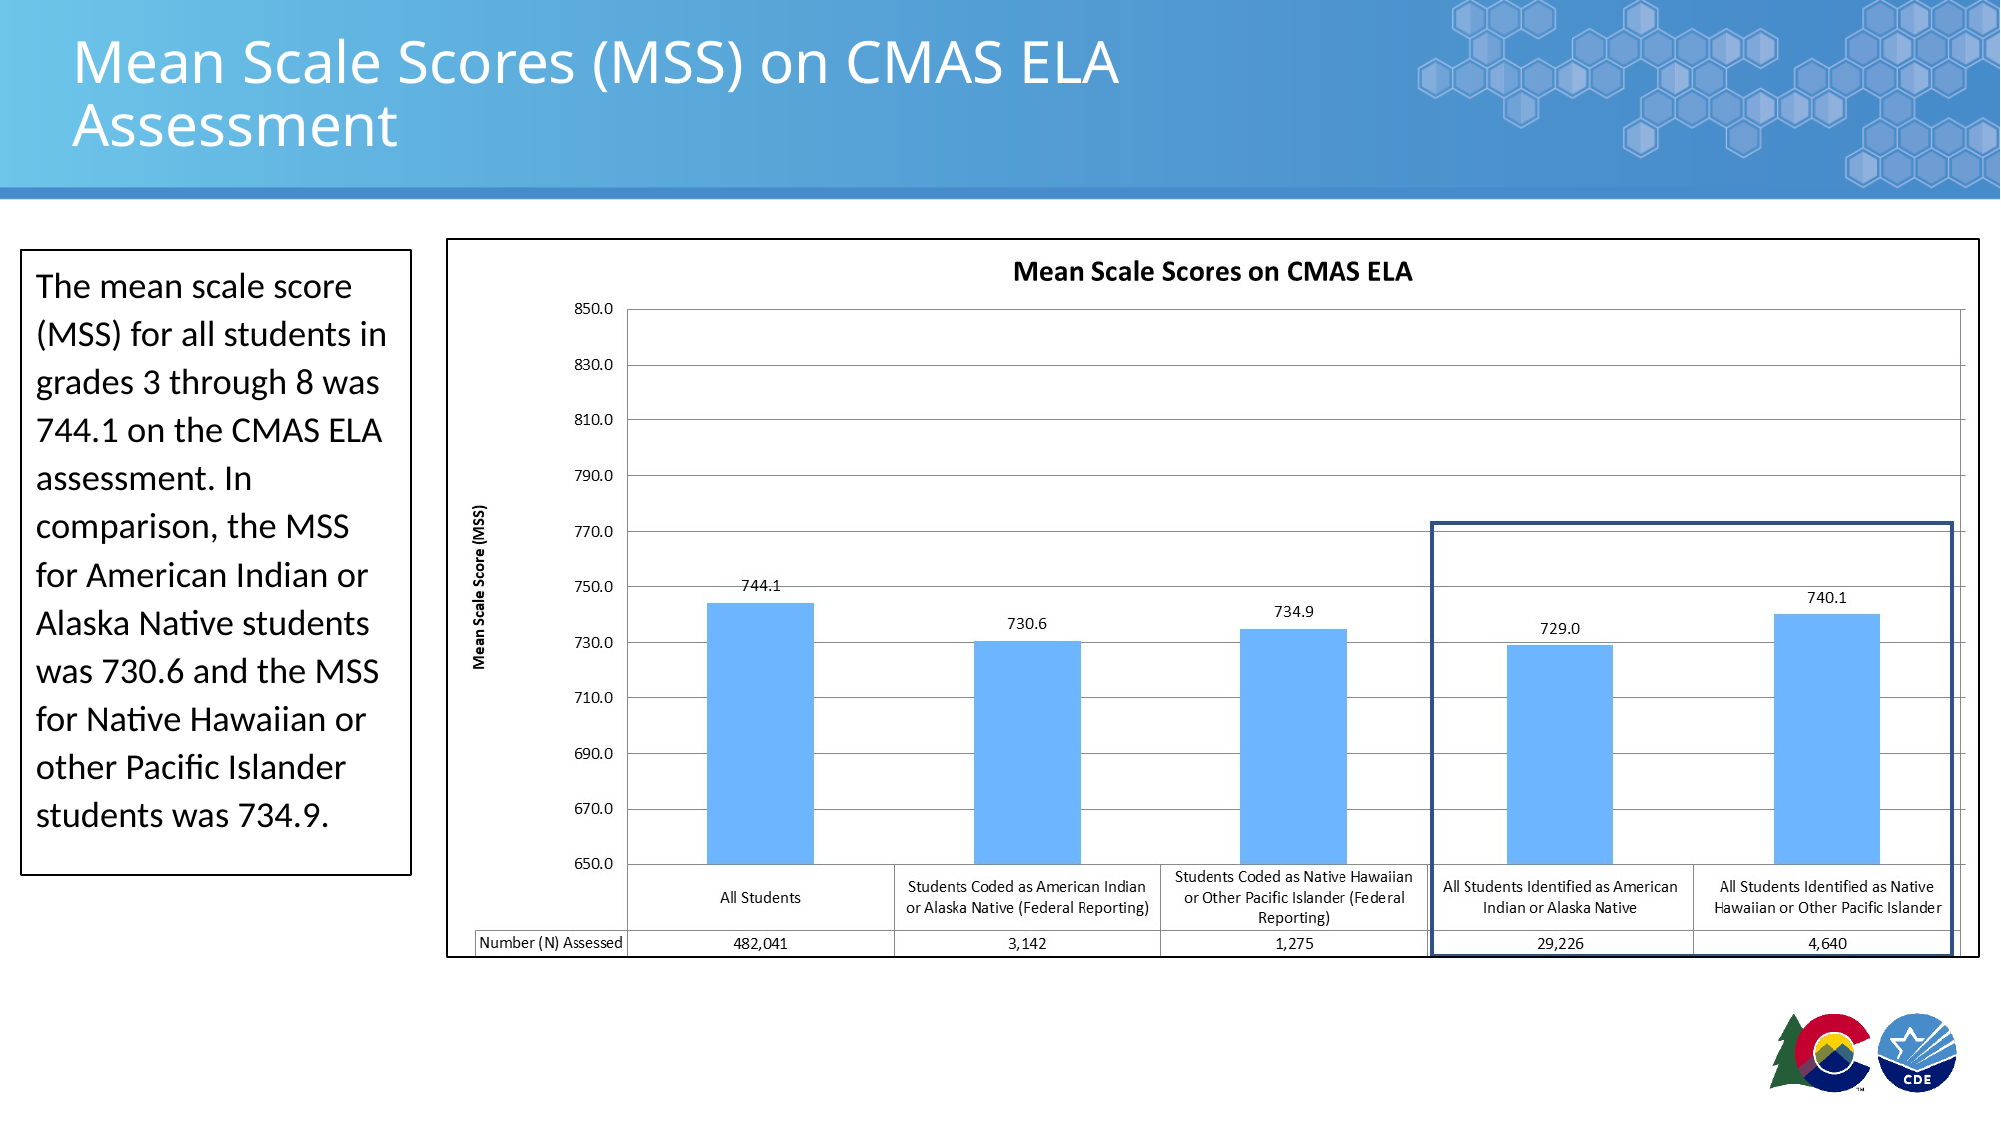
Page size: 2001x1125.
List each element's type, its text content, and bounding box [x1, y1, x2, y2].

picture [1768, 1012, 1957, 1093]
list The mean scale score (MSS) for all students in grades 3 through 8 was 744.1 on the CMAS ELA assessment. In comparison, the MSS for American Indian or Alaska Native students was 730.6 and the MSS for Native Hawaiian or other Pacific Islander students was 734.9. [20, 249, 411, 876]
title Mean Scale Scores (MSS) on CMAS ELA Assessment [72, 33, 1396, 182]
picture [0, 0, 2000, 200]
picture [447, 239, 1978, 957]
